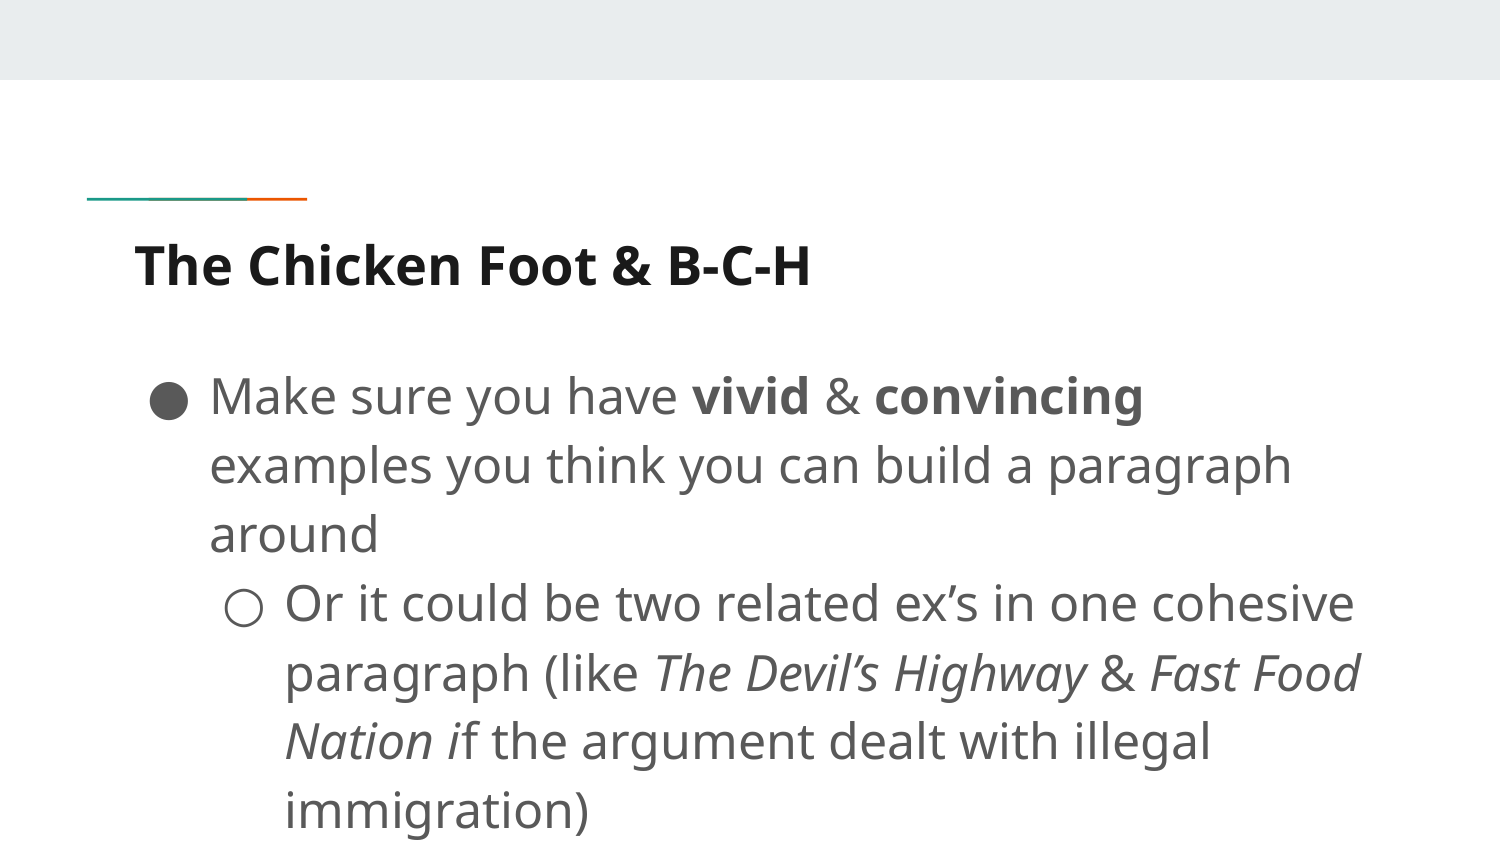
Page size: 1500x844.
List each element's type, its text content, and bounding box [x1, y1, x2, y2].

list Make sure you have vivid & convincing examples you think you can build a paragraph around Or it could be two related ex’s in one cohesive paragraph (like The Devil’s Highway & Fast Food Nation if the argument dealt with illegal immigration) [119, 341, 1381, 712]
title The Chicken Foot & B-C-H [119, 216, 1381, 305]
